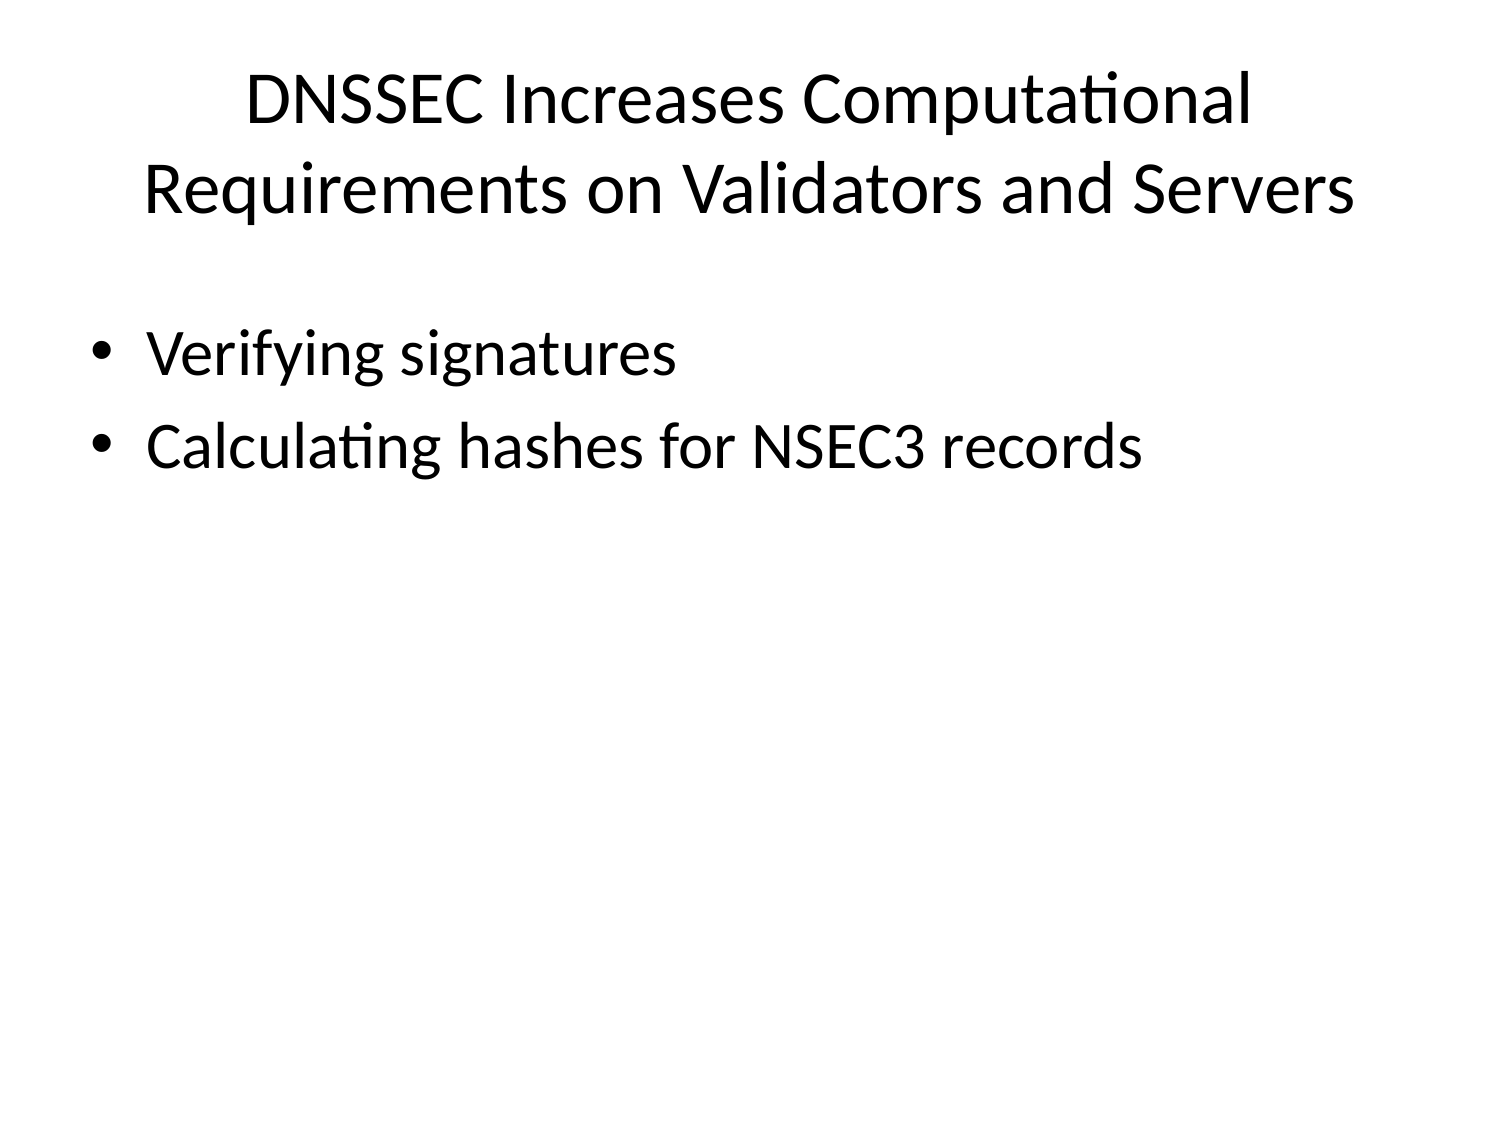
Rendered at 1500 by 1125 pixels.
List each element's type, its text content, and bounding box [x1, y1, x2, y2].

list Verifying signatures Calculating hashes for NSEC3 records [75, 301, 1425, 1005]
title DNSSEC Increases Computational Requirements on Validators and Servers [75, 45, 1425, 233]
